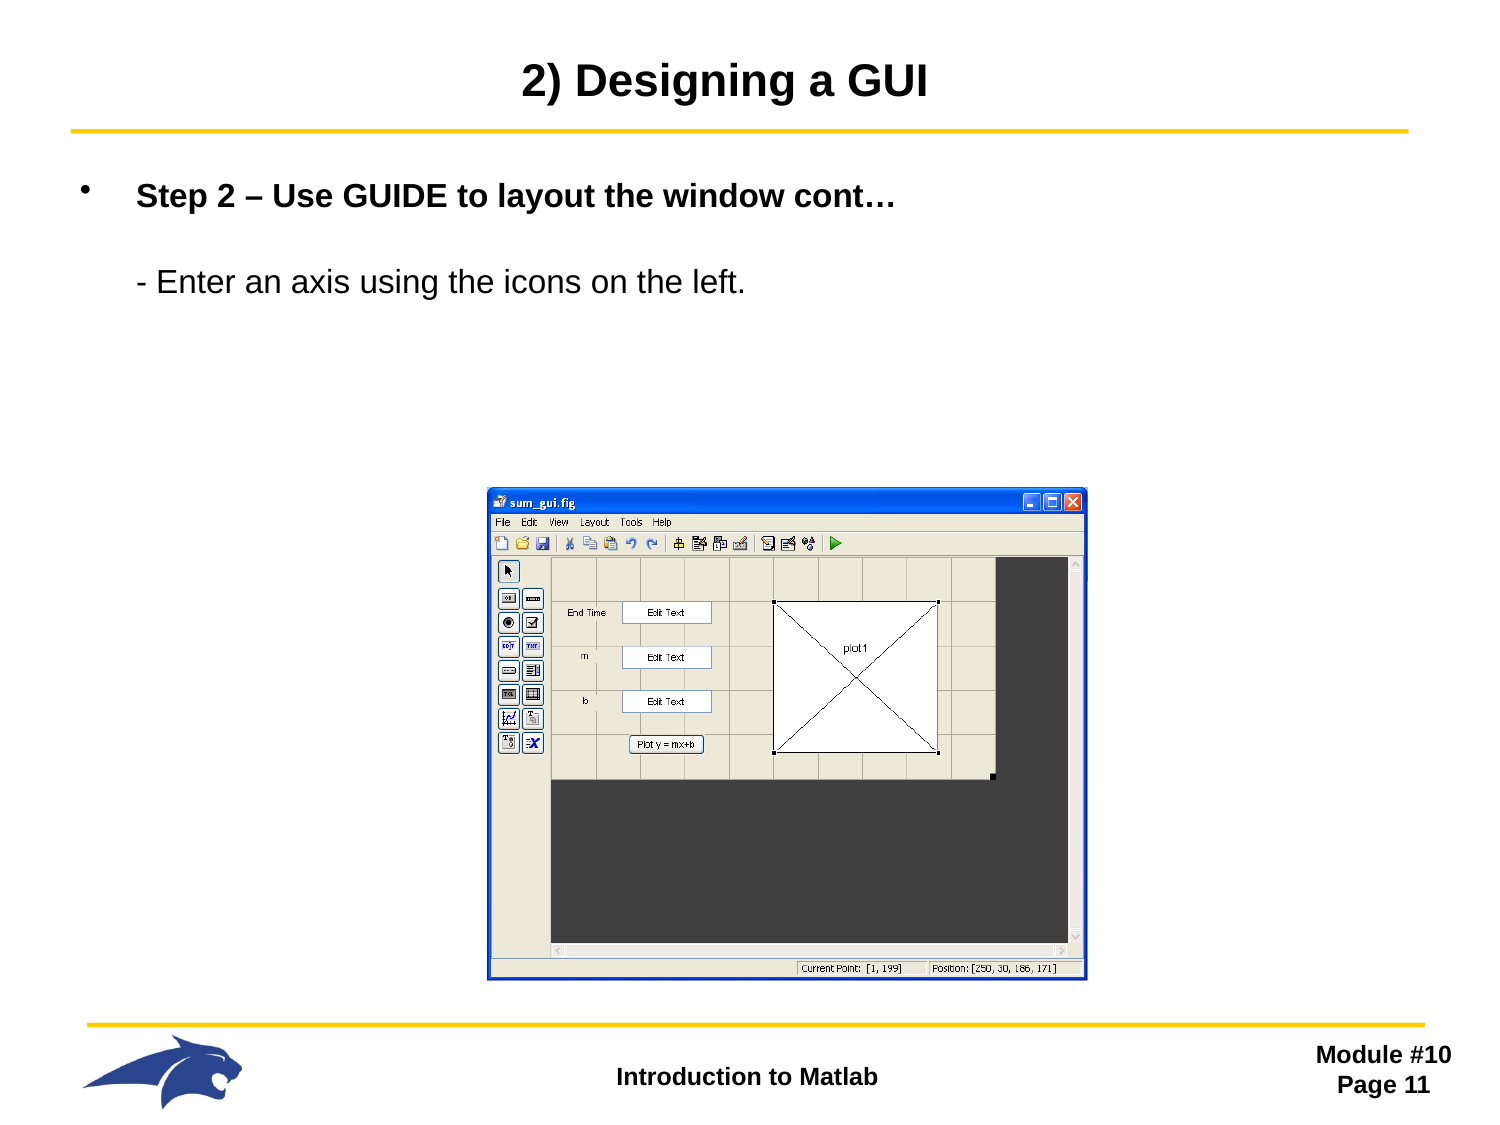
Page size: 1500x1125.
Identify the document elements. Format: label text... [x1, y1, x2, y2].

picture [82, 1034, 242, 1109]
picture [487, 487, 1088, 981]
list Step 2 – Use GUIDE to layout the window cont… - Enter an axis using the icons on the left. [64, 166, 1454, 1000]
title 2) Designing a GUI [87, 37, 1363, 120]
